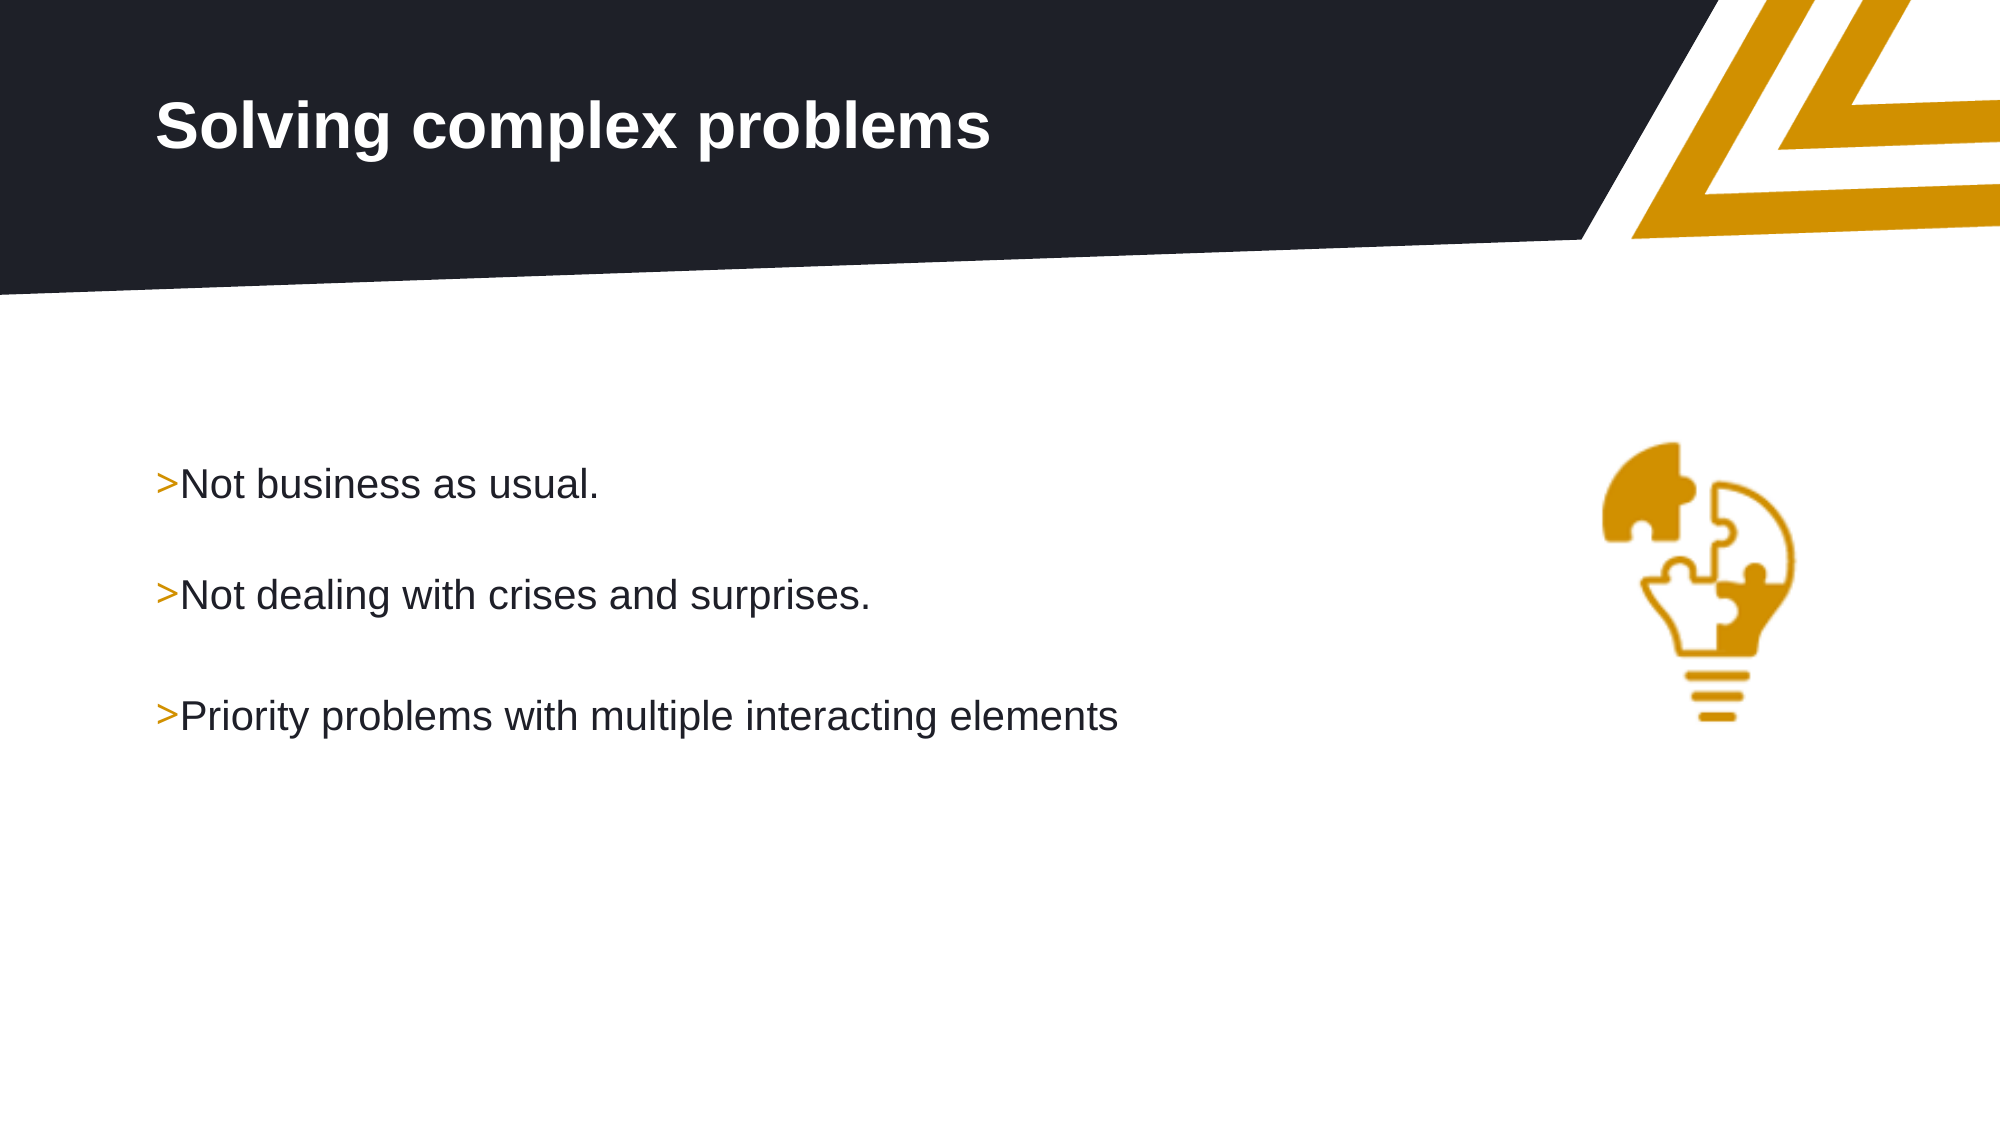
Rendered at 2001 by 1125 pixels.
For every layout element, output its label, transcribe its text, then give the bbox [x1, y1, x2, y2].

picture [1545, 414, 1860, 751]
title Solving complex problems [140, 88, 1328, 170]
list Not business as usual. Not dealing with crises and surprises. Priority problems with multiple interacting elements [140, 449, 1709, 786]
picture [1550, 0, 2000, 273]
